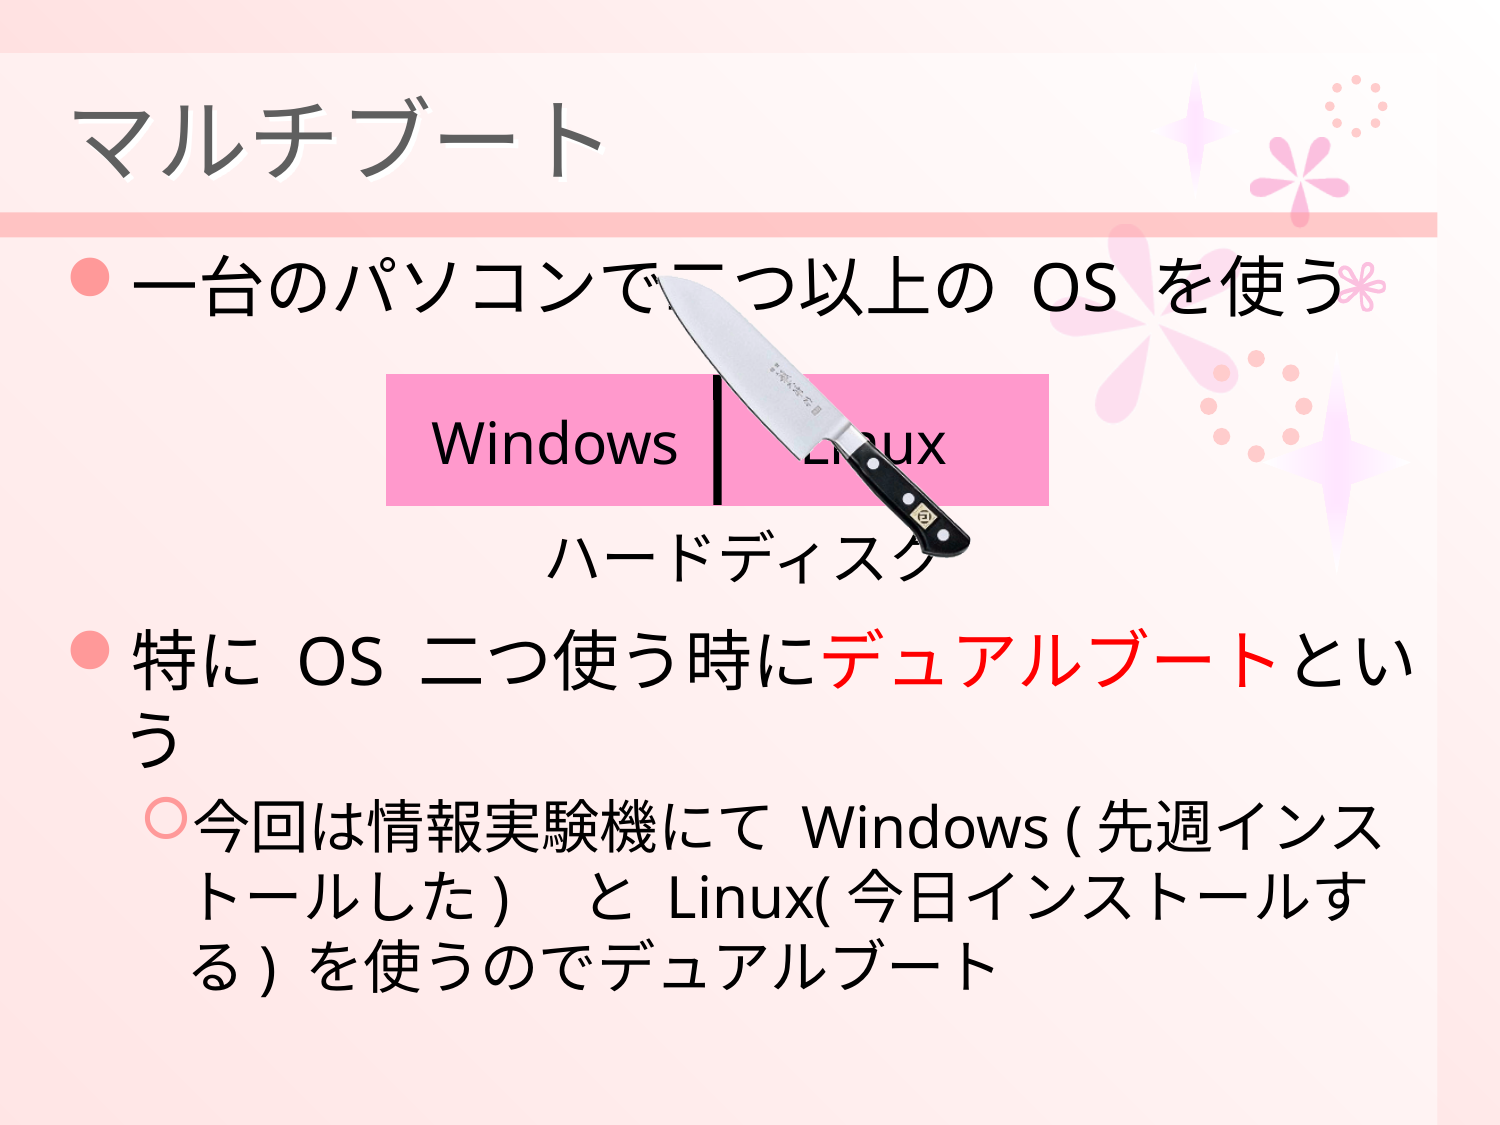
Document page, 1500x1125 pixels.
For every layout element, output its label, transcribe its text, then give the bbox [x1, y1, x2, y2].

title マルチブート [49, 62, 1326, 213]
text_box [386, 374, 639, 505]
text_box [989, 374, 1049, 505]
list 一台のパソコンで二つ以上の OS を使う 特に OS 二つ使う時にデュアルブートという 今回は情報実験機にて Windows (先週インストールした) と Linux(今日インストールする) を使うのでデュアルブート [49, 237, 1438, 1063]
text_box ハードディスク [528, 514, 962, 599]
text_box Windows [416, 398, 639, 484]
picture [644, 245, 985, 587]
